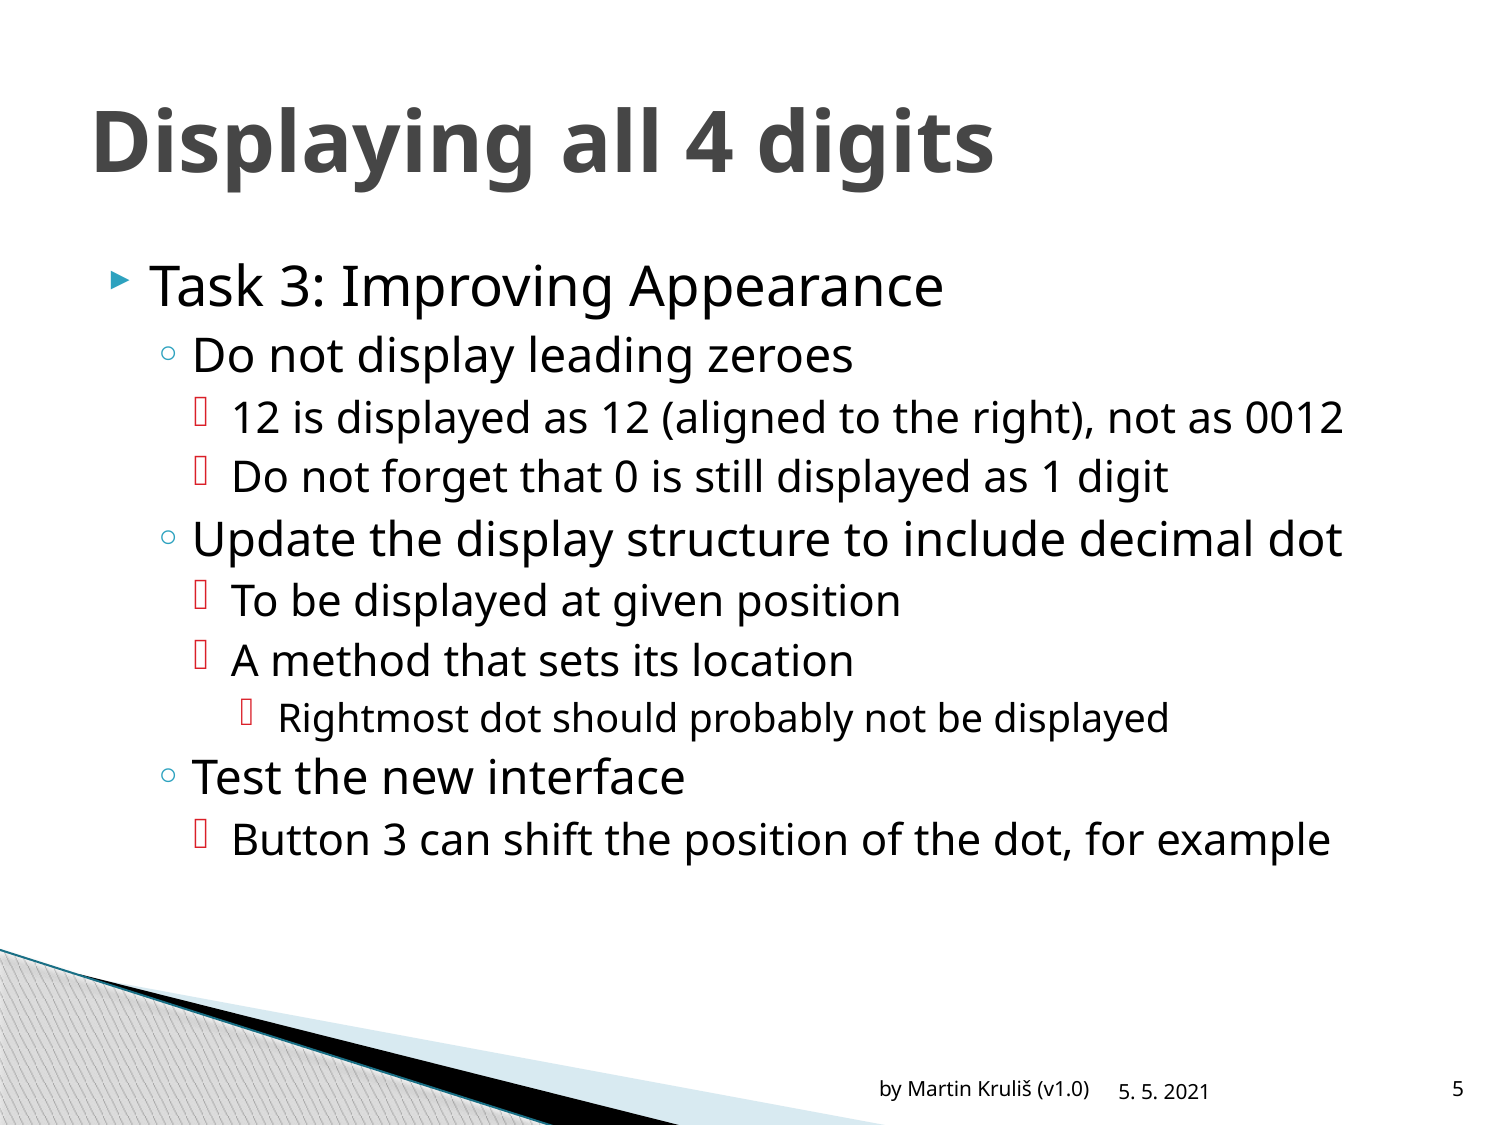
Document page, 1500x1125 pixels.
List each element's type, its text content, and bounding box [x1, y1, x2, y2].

slide_number 5 [1418, 1051, 1479, 1112]
title Displaying all 4 digits [75, 45, 1425, 233]
list Task 3: Improving Appearance Do not display leading zeroes 12 is displayed as 12 (aligned to the right), not as 0012 Do not forget that 0 is still displayed as 1 digit Update the display structure to include decimal dot To be displayed at given position A method that sets its location Rightmost dot should probably not be displayed Test the new interface Button 3 can shift the position of the dot, for example [75, 243, 1436, 1012]
slide_number 5. 5. 2021 [1105, 1051, 1418, 1112]
footer by Martin Kruliš (v1.0) [718, 1051, 1105, 1112]
